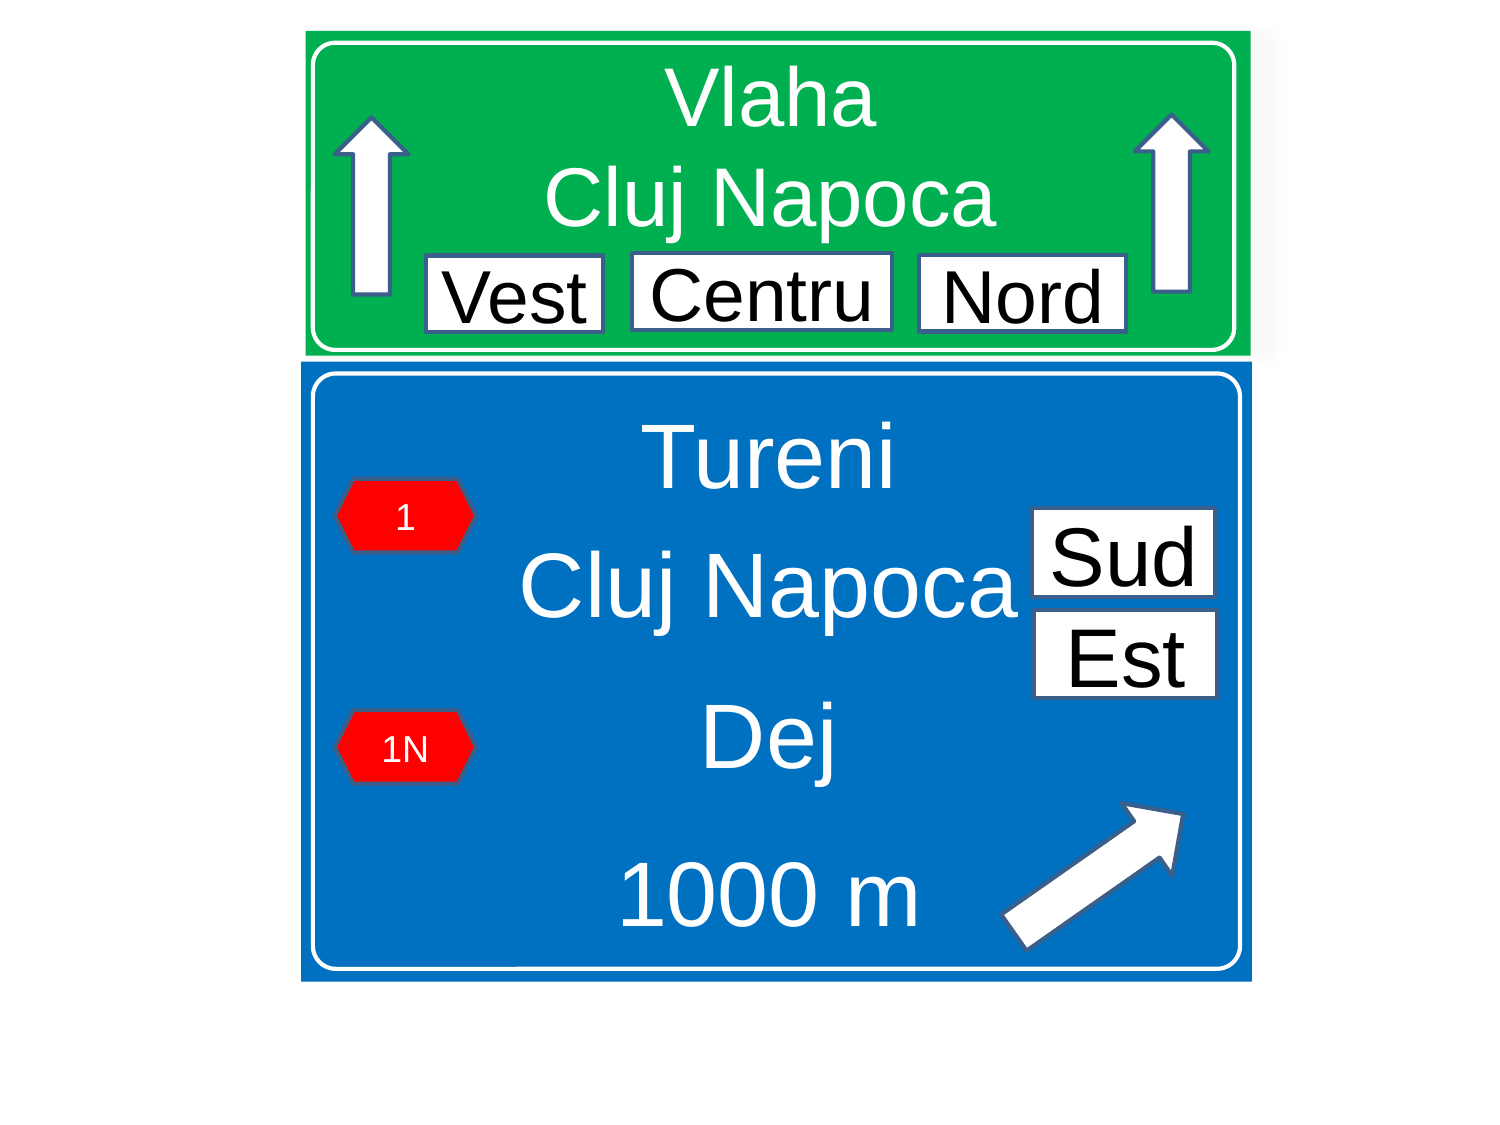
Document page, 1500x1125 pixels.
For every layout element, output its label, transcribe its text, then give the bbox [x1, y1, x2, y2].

title Vlaha Cluj Napoca Vest Centru Nord [305, 30, 1251, 356]
text_box [310, 40, 1237, 352]
subtitle Tureni Cluj Napoca Dej 1000 m [301, 361, 1252, 982]
text_box [310, 371, 1243, 971]
